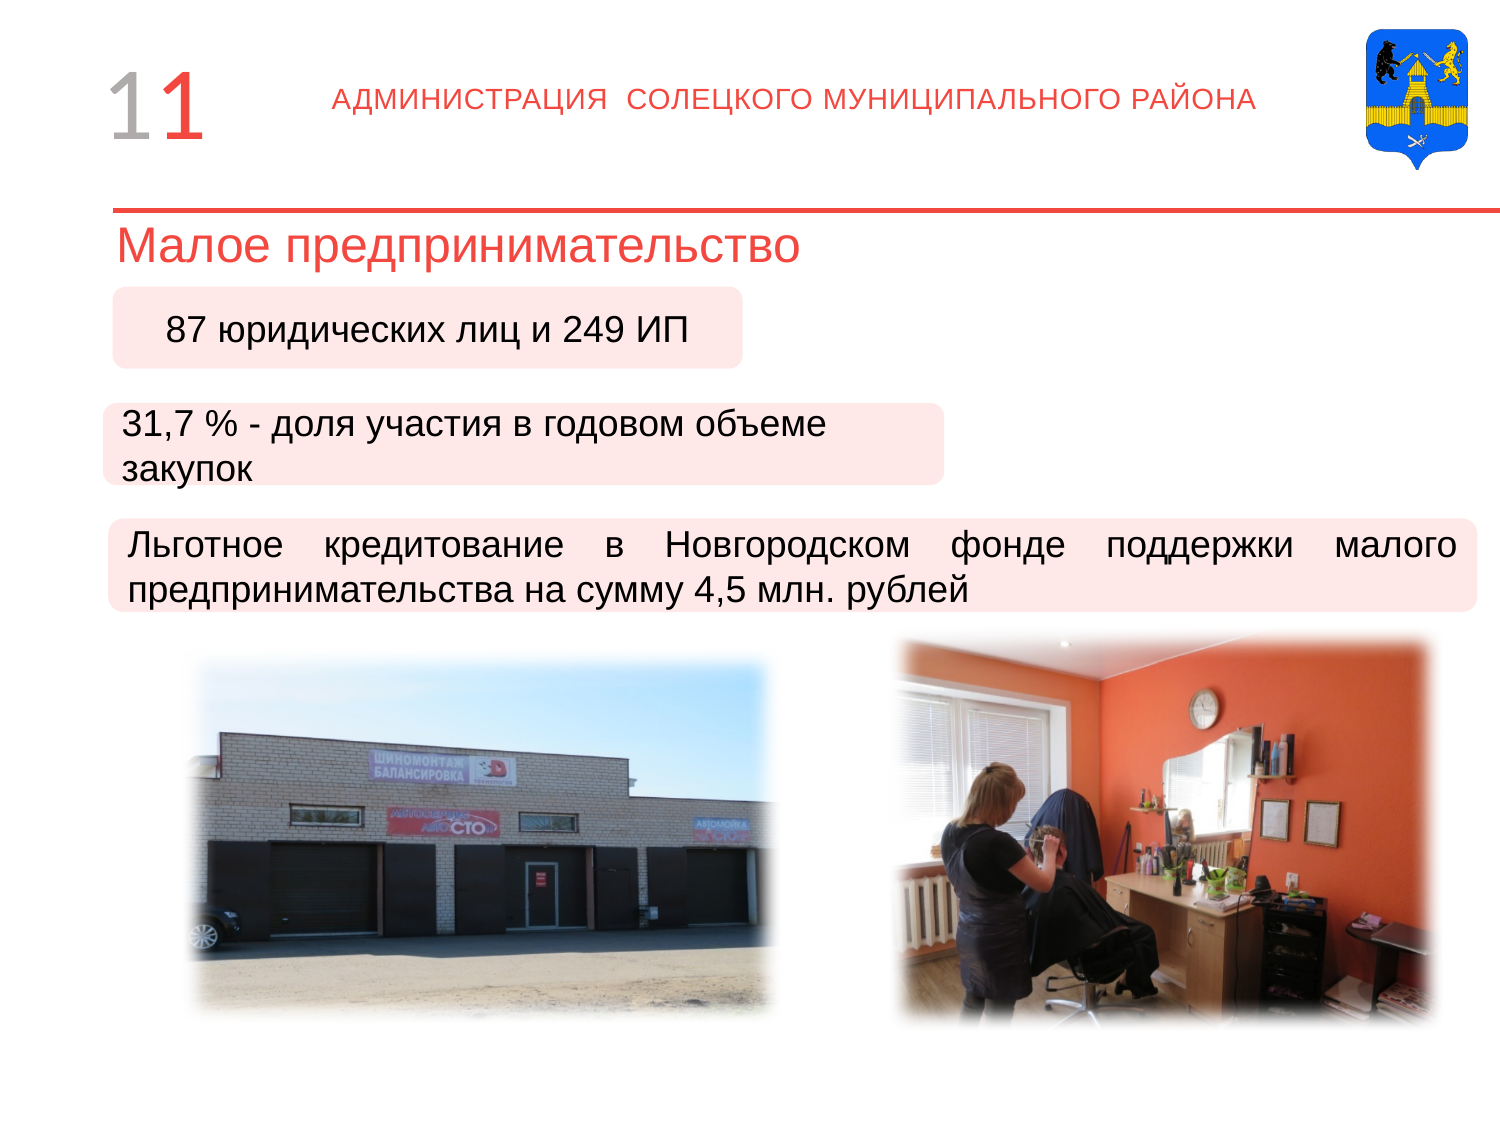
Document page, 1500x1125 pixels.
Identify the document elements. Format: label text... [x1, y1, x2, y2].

text_box Льготное кредитование в Новгородском фонде поддержки малого предпринимательства на сумму 4,5 млн. рублей [107, 517, 1478, 613]
text_box 87 юридических лиц и 249 ИП [111, 286, 744, 370]
text_box 31,7 % - доля участия в годовом объеме закупок [102, 402, 945, 486]
text_box Малое предпринимательство [101, 205, 1500, 280]
text_box АДМИНИСТРАЦИЯ СОЛЕЦКОГО МУНИЦИПАЛЬНОГО РАЙОНА [316, 76, 1366, 130]
picture [888, 625, 1443, 1032]
text_box 11 [63, 28, 243, 168]
picture [181, 646, 782, 1024]
picture [1366, 28, 1468, 170]
